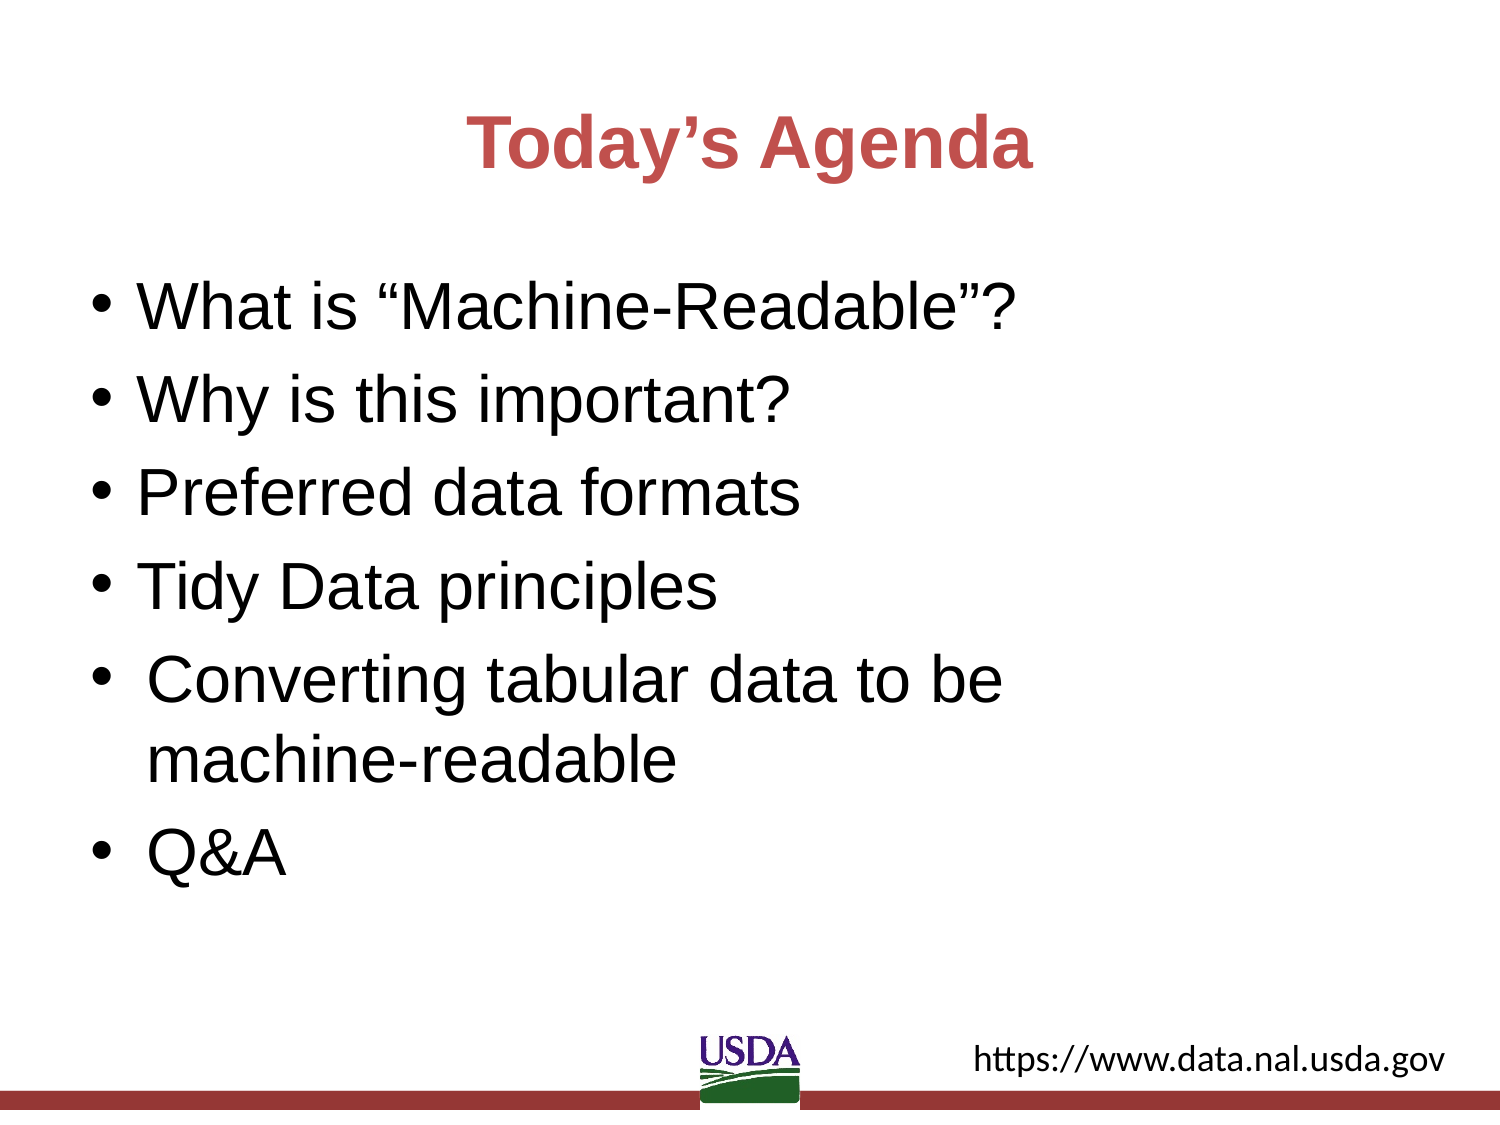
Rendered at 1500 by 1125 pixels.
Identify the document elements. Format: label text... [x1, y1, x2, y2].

list What is “Machine-Readable”? Why is this important? Preferred data formats Tidy Data principles Converting tabular data to be machine-readable Q&A [75, 255, 1297, 998]
title Today’s Agenda [75, 45, 1425, 233]
footer https://www.data.nal.usda.gov [948, 1010, 1470, 1103]
picture [699, 1034, 801, 1104]
